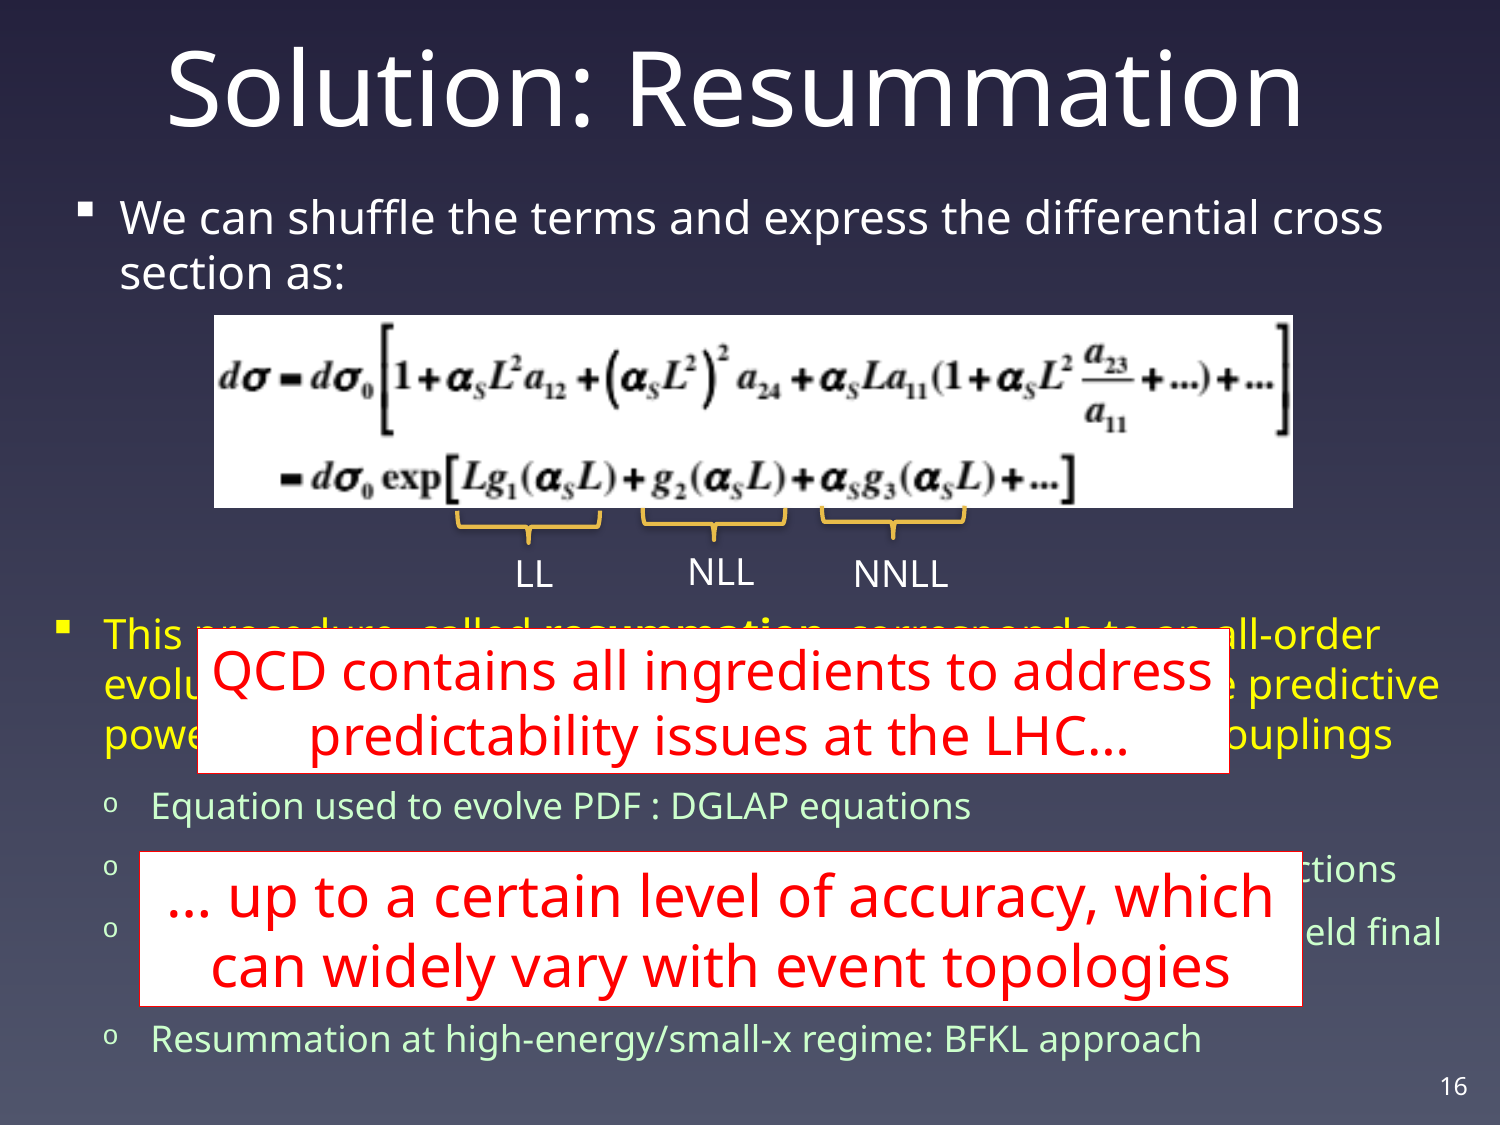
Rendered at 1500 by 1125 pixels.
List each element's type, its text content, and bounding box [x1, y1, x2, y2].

text_box QCD contains all ingredients to address predictability issues at the LHC… [197, 628, 1230, 774]
list We can shuffle the terms and express the differential cross section as: [58, 179, 1462, 307]
text_box NNLL [837, 542, 964, 599]
slide_number 16 [1395, 1057, 1483, 1118]
text_box … up to a certain level of accuracy, which can widely vary with event topologies [139, 851, 1303, 1007]
text_box This procedure, called resummation, corresponds to an all-order evolution from large to small distance scales restoring the predictive power of pQCD and unitarity, similarly to the running of couplings [37, 599, 1462, 775]
title Solution: Resummation [75, 15, 1425, 179]
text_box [214, 314, 1294, 508]
text_box [820, 515, 967, 540]
text_box [455, 515, 602, 545]
text_box NLL [672, 540, 770, 599]
text_box Equation used to evolve PDF : DGLAP equations Analytic Resummation: predictions for specific differential cross sections Parton shower: numerical correction to fixed order calculation to yield final states consistent with DGLAP evolution Resummation at high-energy/small-x regime: BFKL approach [37, 775, 1462, 1102]
text_box [640, 515, 788, 543]
text_box LL [499, 542, 569, 599]
